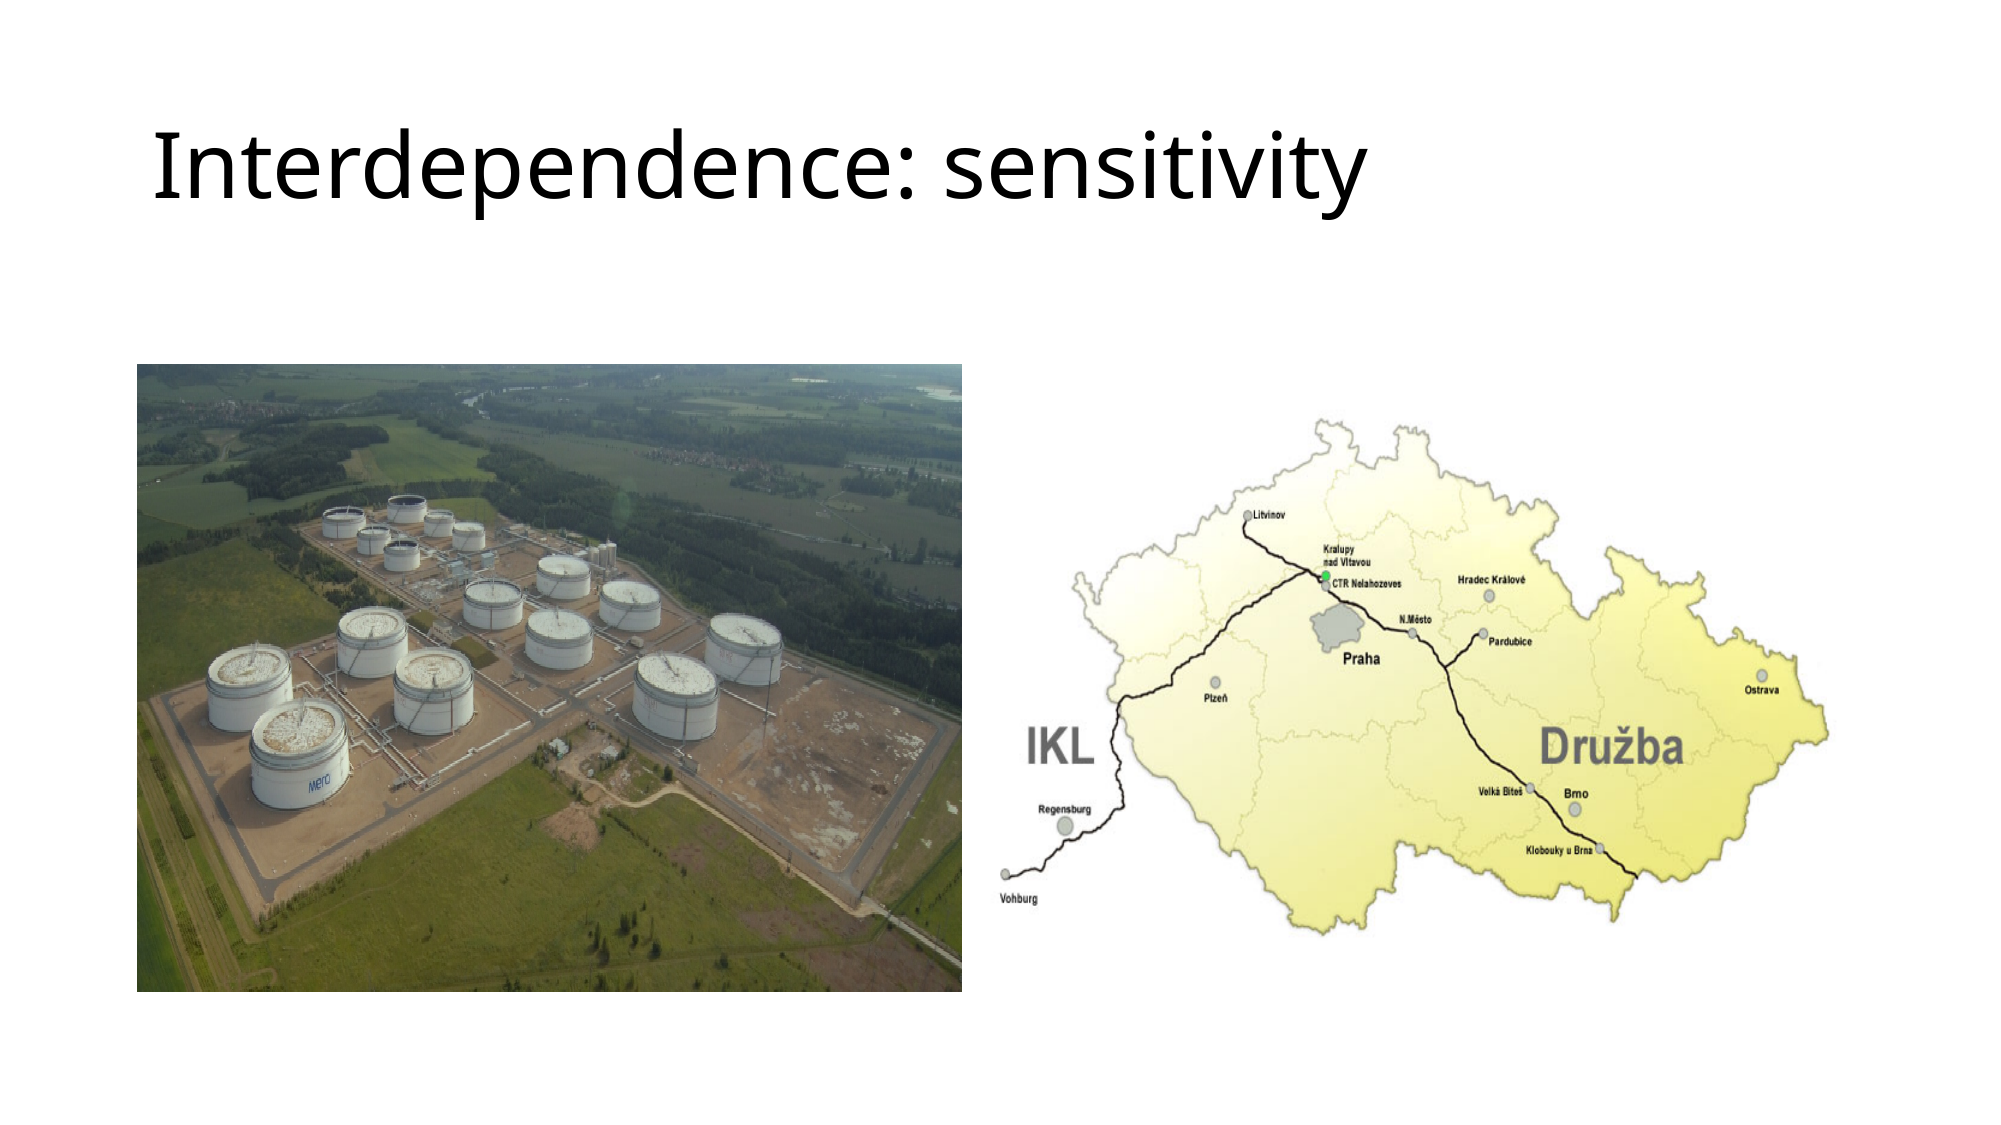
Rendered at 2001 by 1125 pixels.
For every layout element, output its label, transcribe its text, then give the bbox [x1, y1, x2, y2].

picture [137, 364, 1863, 992]
title Interdependence: sensitivity [137, 59, 1863, 278]
